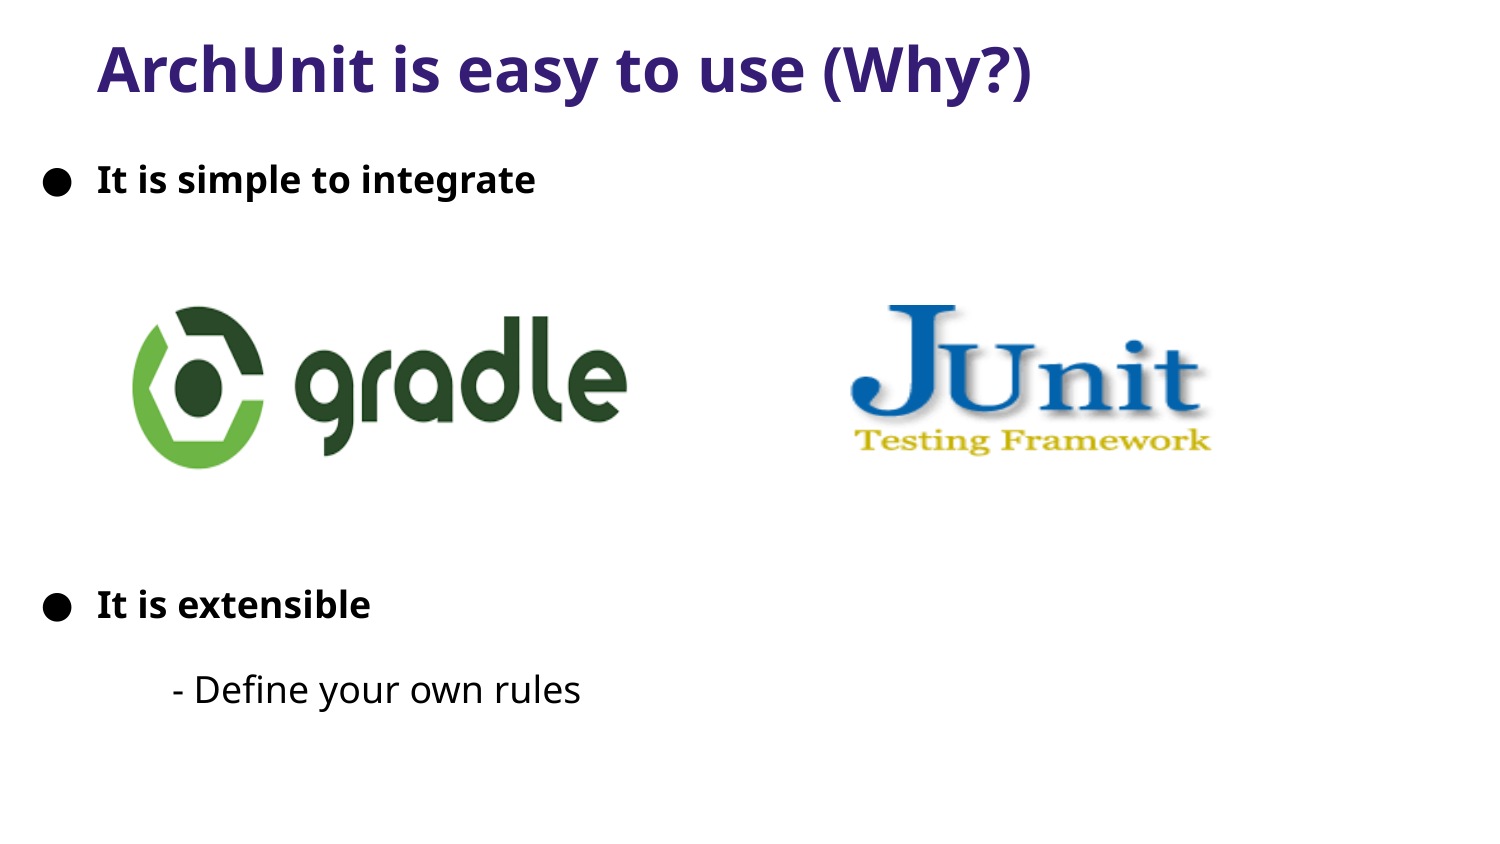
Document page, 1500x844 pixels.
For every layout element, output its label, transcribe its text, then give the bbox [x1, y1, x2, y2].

picture [120, 290, 651, 479]
title ArchUnit is easy to use (Why?) [33, 11, 1432, 120]
list It is simple to integrate It is extensible - Define your own rules [7, 133, 1405, 785]
picture [849, 304, 1216, 464]
